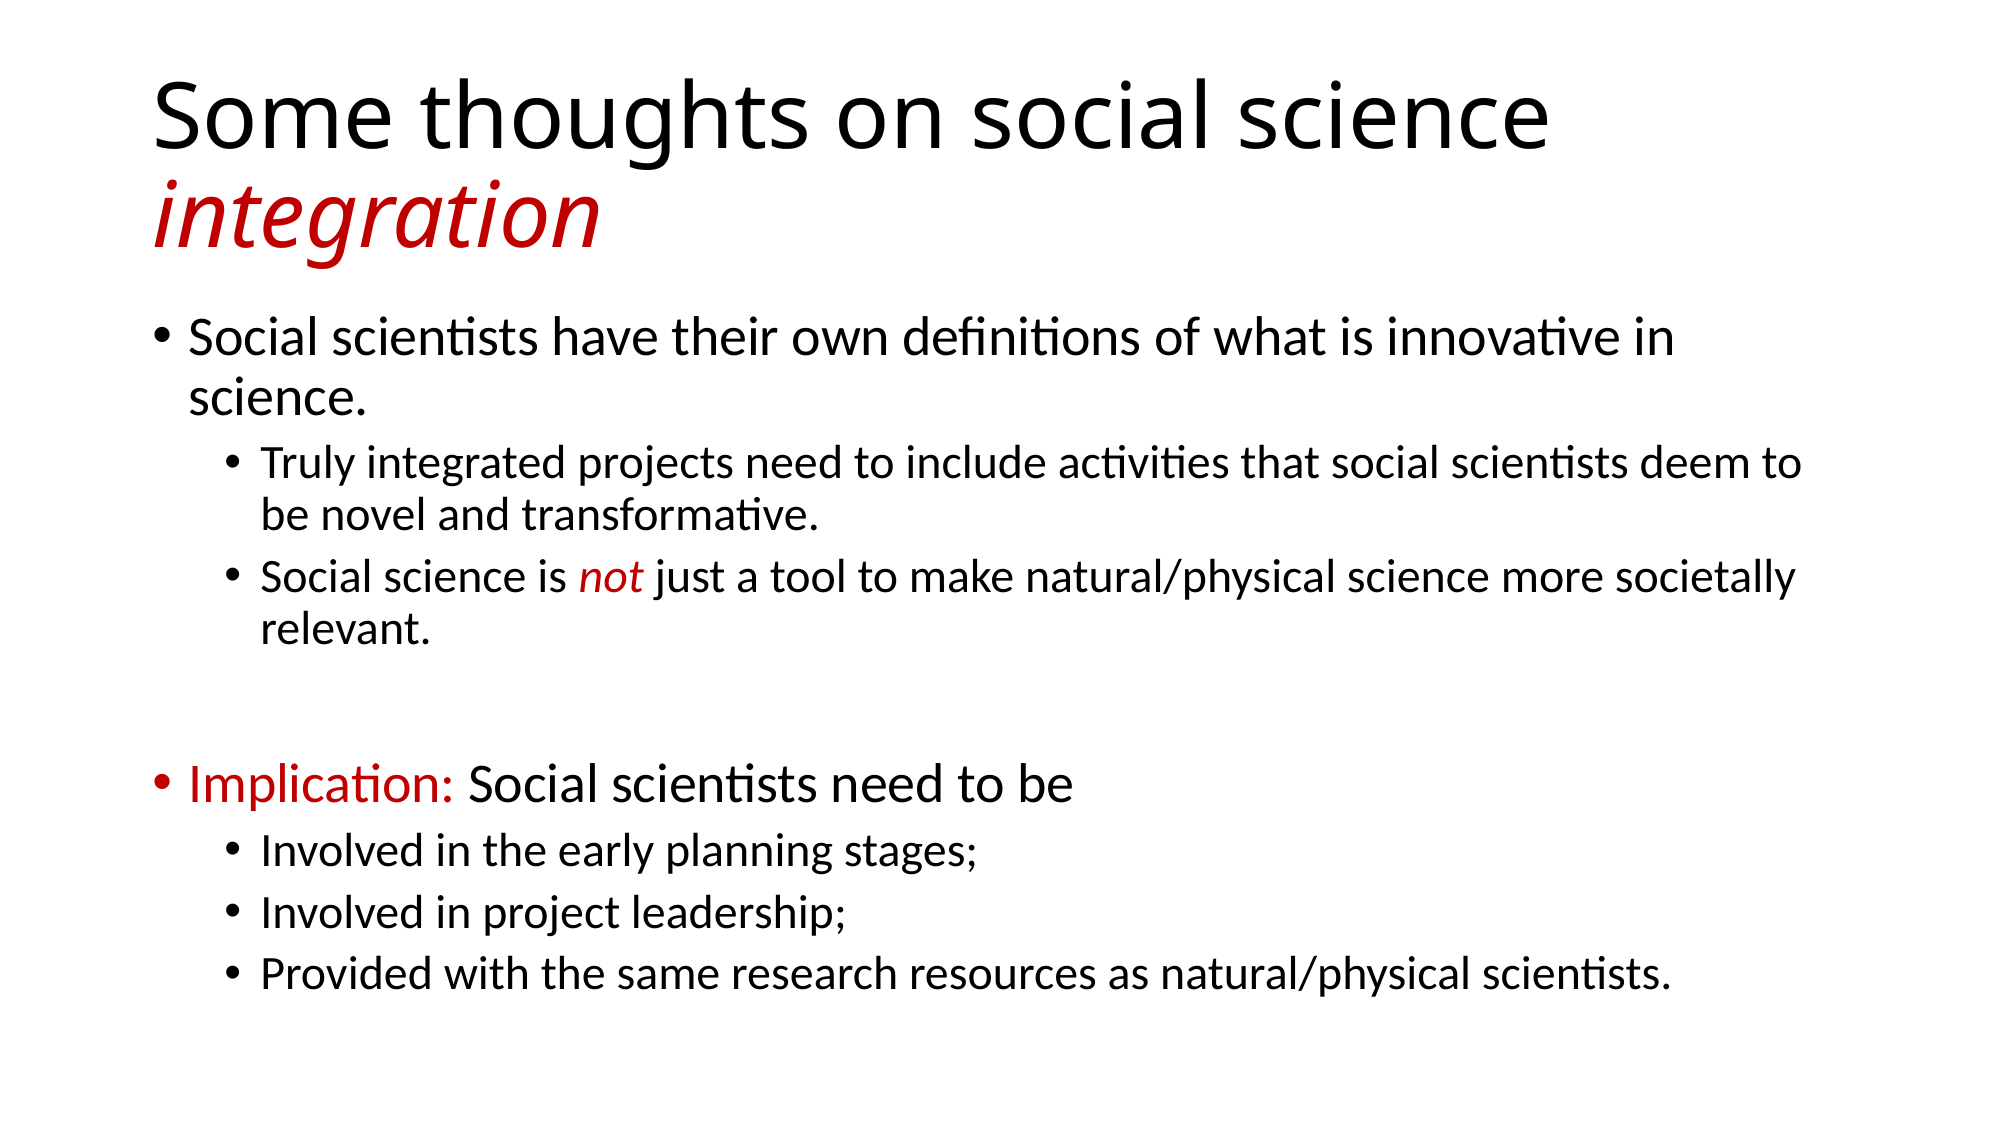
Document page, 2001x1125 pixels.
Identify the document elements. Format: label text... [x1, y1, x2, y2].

title Some thoughts on social science integration [137, 59, 1863, 278]
list Social scientists have their own definitions of what is innovative in science. Truly integrated projects need to include activities that social scientists deem to be novel and transformative. Social science is not just a tool to make natural/physical science more societally relevant. Implication: Social scientists need to be Involved in the early planning stages; Involved in project leadership; Provided with the same research resources as natural/physical scientists. [137, 299, 1863, 1014]
